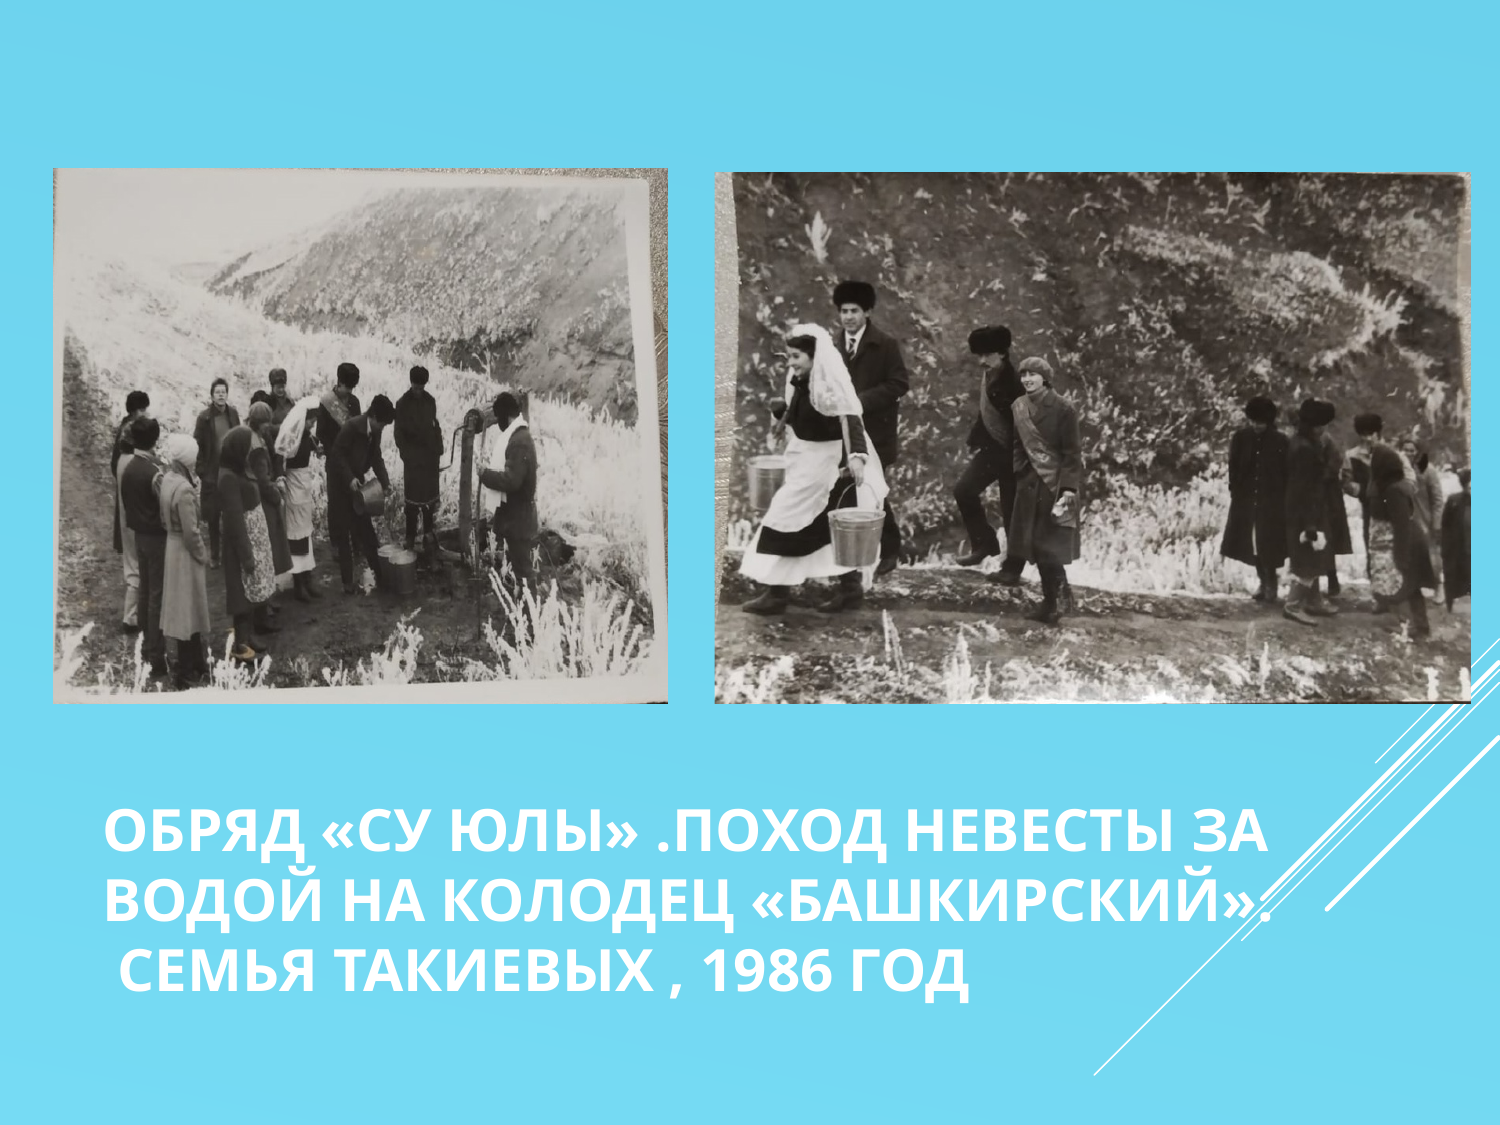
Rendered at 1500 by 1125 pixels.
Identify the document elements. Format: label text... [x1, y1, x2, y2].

title Обряд «Су юлы» .Поход невесты за водой на колодец «Башкирский». Семья Такиевых , 1986 год [87, 737, 1447, 1059]
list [52, 167, 679, 704]
picture [714, 172, 1472, 704]
